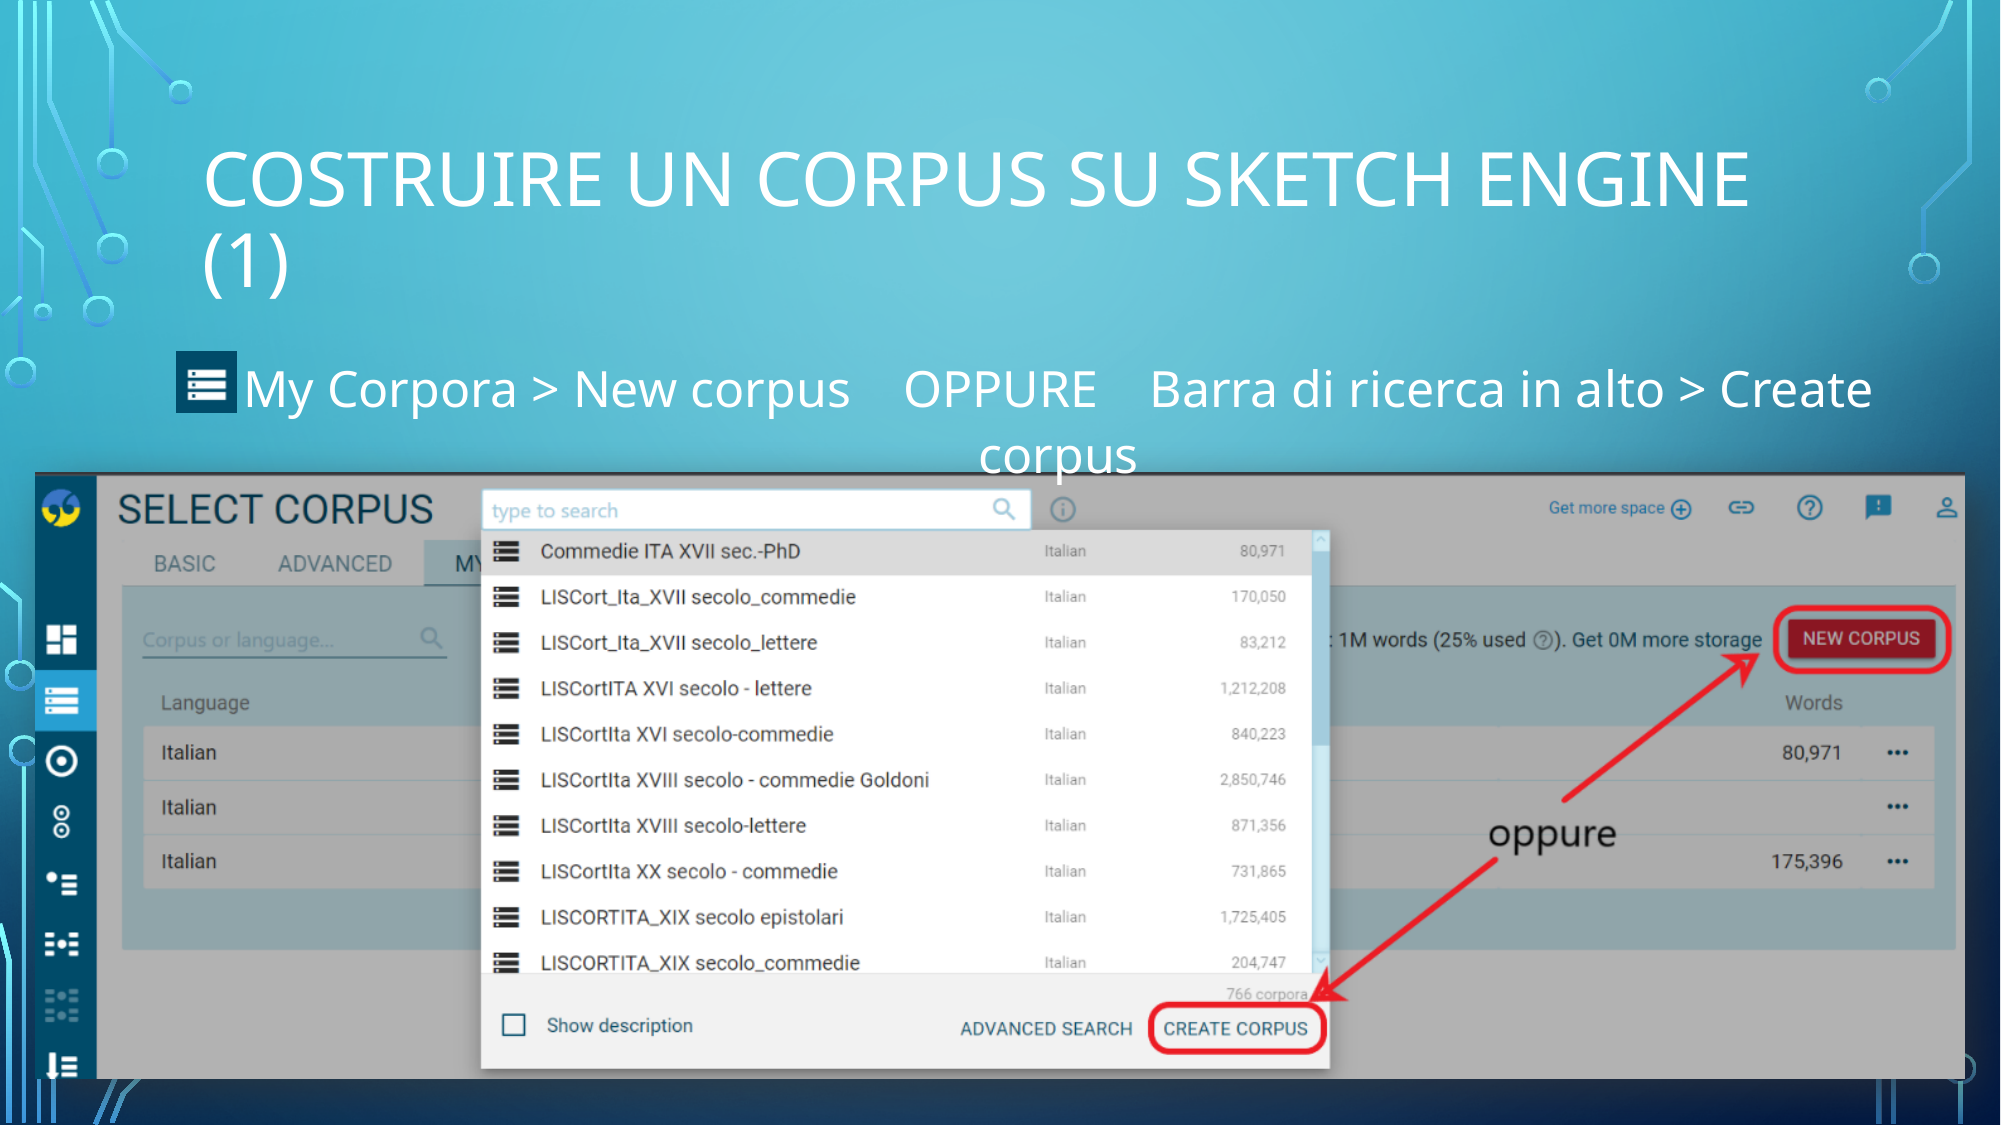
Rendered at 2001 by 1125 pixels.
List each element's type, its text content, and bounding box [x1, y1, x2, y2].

picture [188, 381, 226, 389]
picture [62, 882, 77, 895]
picture [69, 1017, 78, 1022]
picture [188, 392, 226, 400]
picture [69, 997, 78, 1002]
picture [47, 871, 57, 883]
picture [34, 472, 1965, 1079]
picture [45, 939, 78, 948]
picture [69, 1009, 78, 1014]
picture [188, 370, 226, 377]
picture [69, 989, 78, 994]
picture [68, 951, 79, 956]
picture [68, 933, 79, 937]
picture [42, 489, 80, 527]
picture [46, 1009, 54, 1014]
picture [45, 745, 77, 777]
picture [62, 1057, 77, 1077]
picture [45, 951, 55, 956]
title Costruire un corpus su Sketch Engine (1) [187, 101, 1813, 344]
picture [47, 625, 76, 654]
text_box My Corpora > New corpus OPPURE Barra di ricerca in alto > Create corpus [206, 343, 1911, 419]
picture [47, 1053, 58, 1079]
picture [45, 933, 55, 937]
picture [57, 992, 66, 1000]
picture [53, 805, 70, 838]
picture [62, 875, 77, 879]
picture [57, 1011, 66, 1020]
